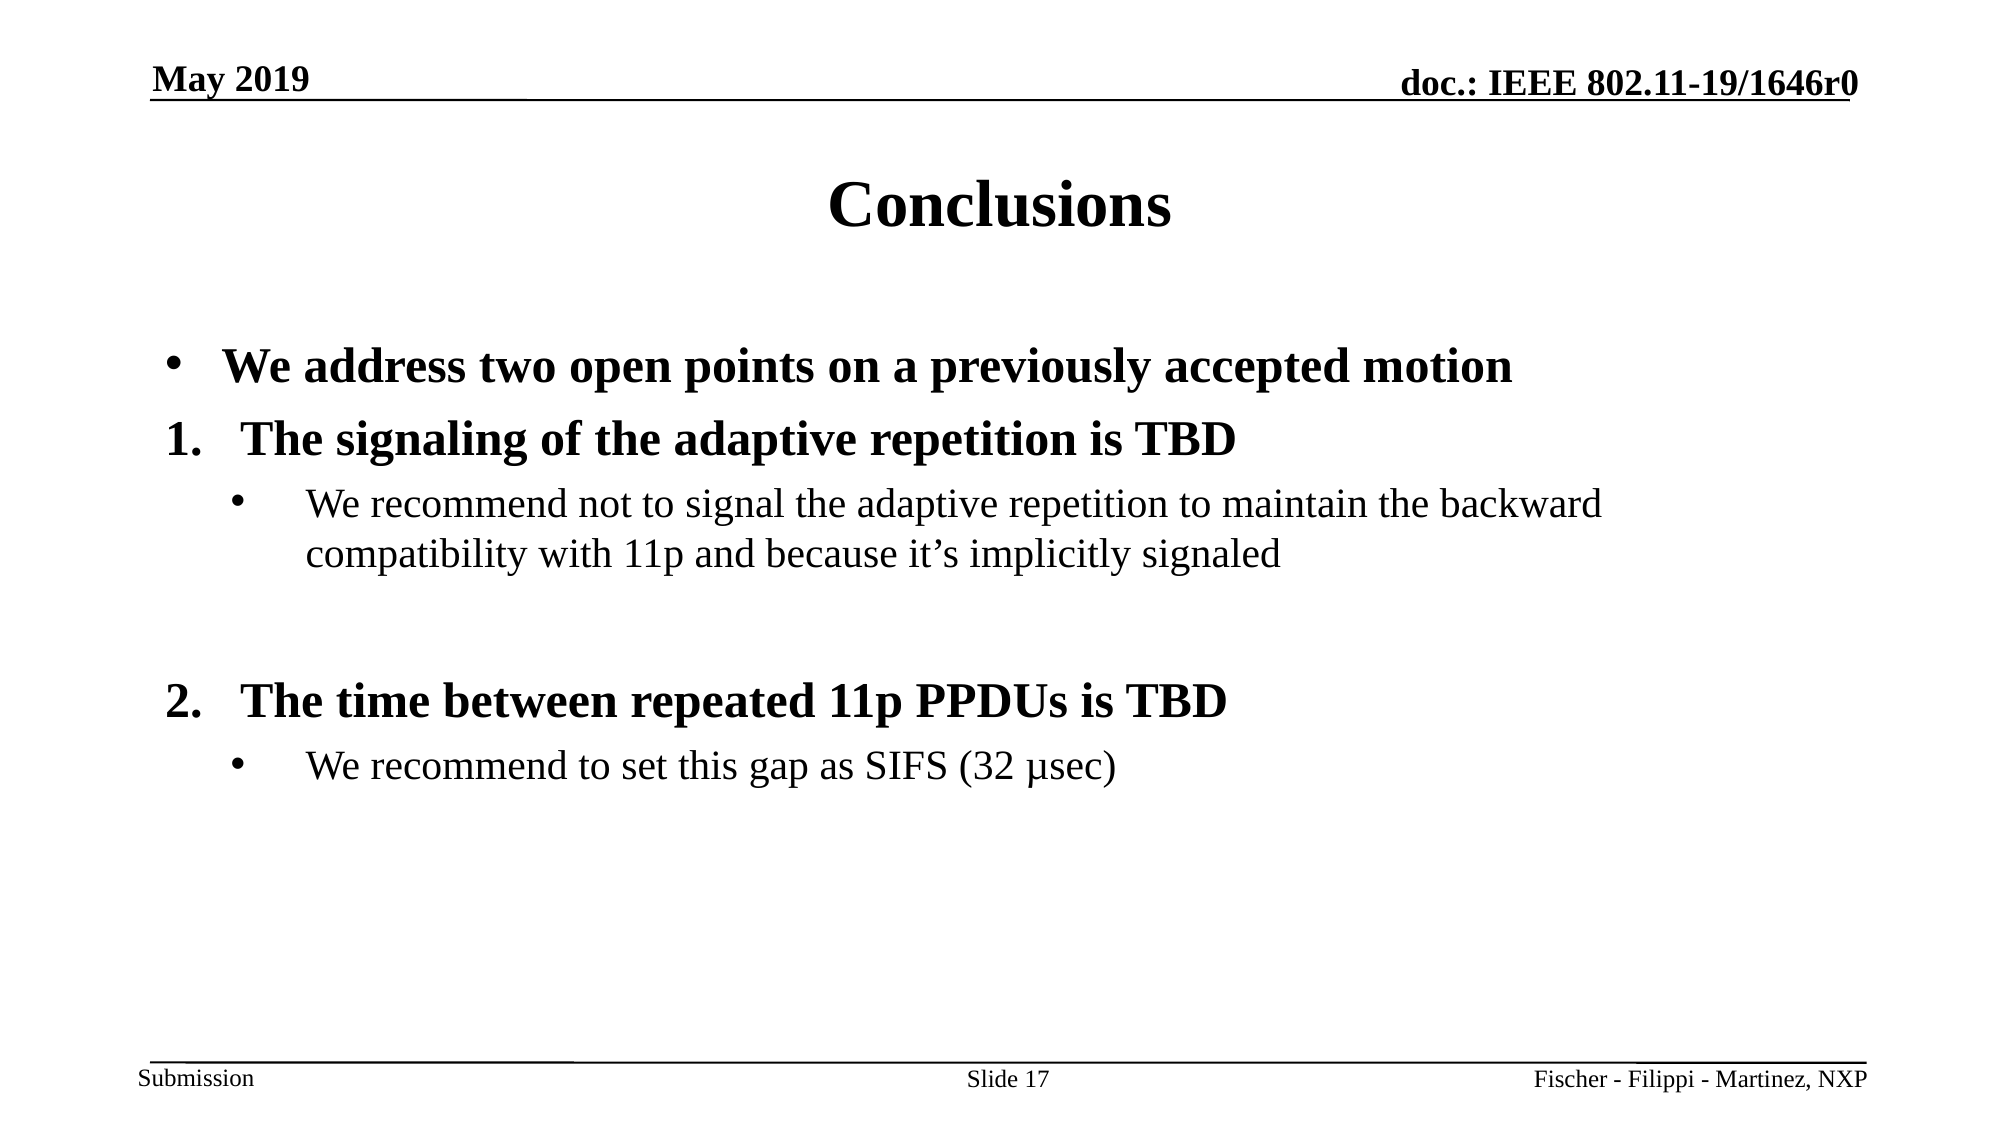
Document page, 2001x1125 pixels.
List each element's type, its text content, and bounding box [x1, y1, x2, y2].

slide_number Slide 17 [950, 1061, 1067, 1123]
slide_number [152, 54, 563, 100]
title Conclusions [149, 112, 1850, 288]
footer Fischer - Filippi - Martinez, NXP [1171, 1061, 1869, 1093]
list We address two open points on a previously accepted motion The signaling of the adaptive repetition is TBD We recommend not to signal the adaptive repetition to maintain the backward compatibility with 11p and because it’s implicitly signaled The time between repeated 11p PPDUs is TBD We recommend to set this gap as SIFS (32 µsec) [149, 324, 1850, 1000]
